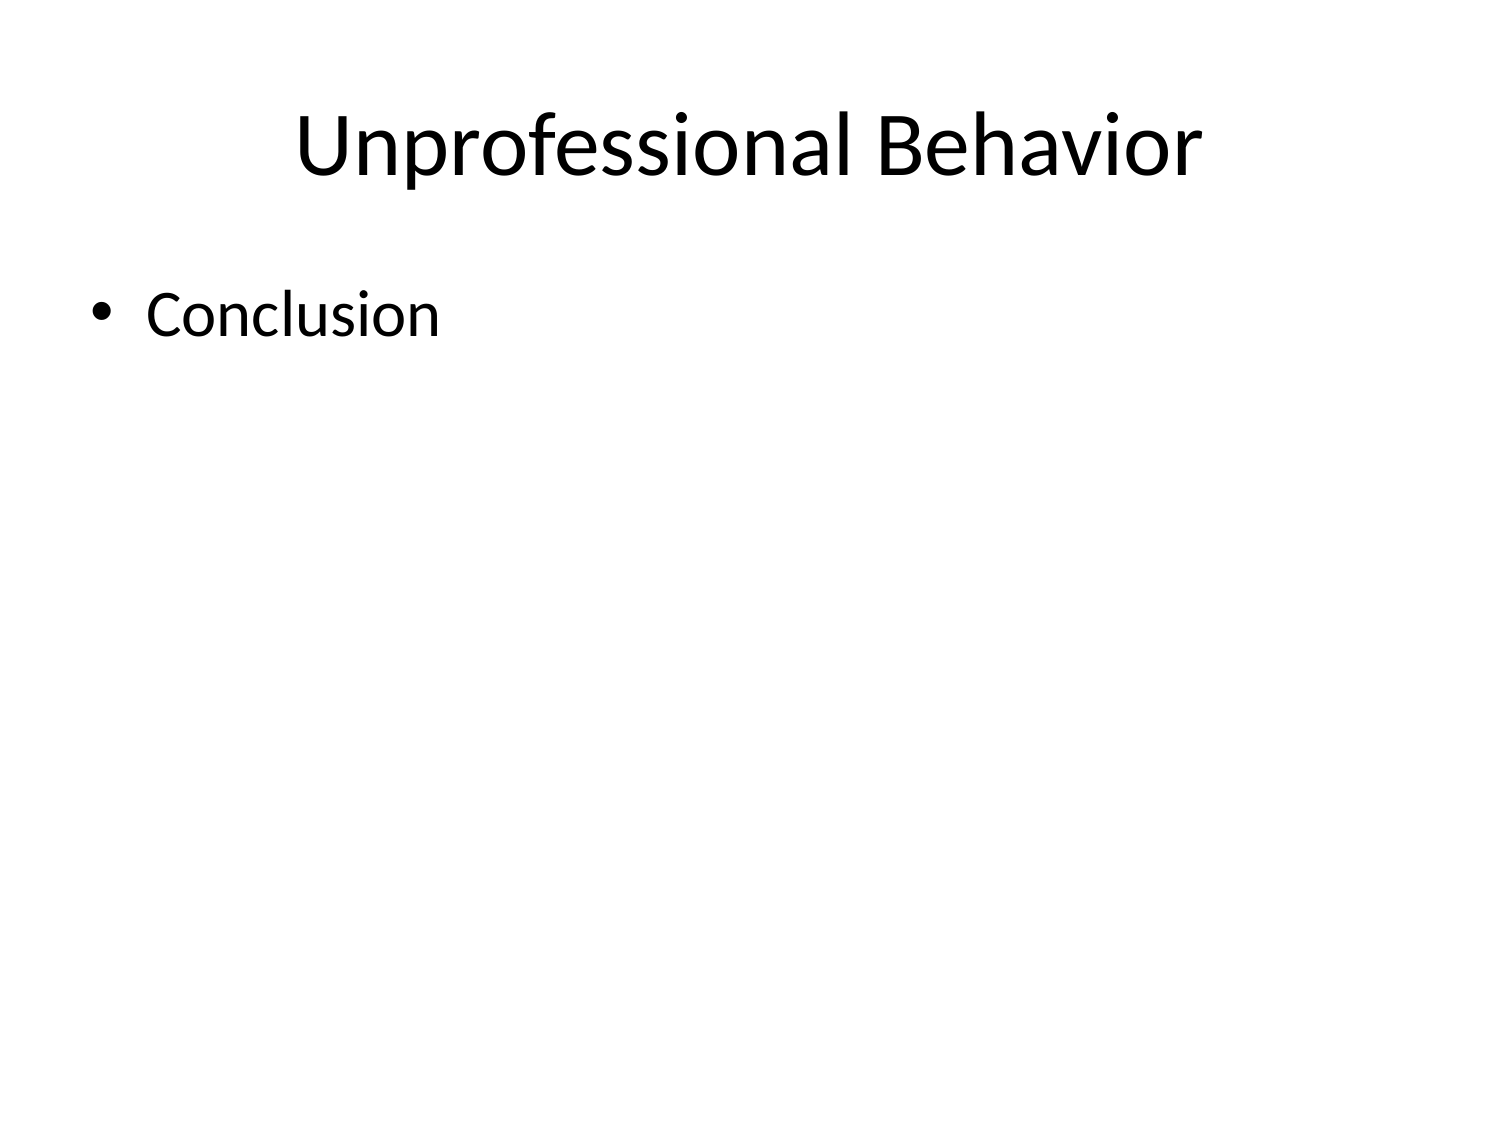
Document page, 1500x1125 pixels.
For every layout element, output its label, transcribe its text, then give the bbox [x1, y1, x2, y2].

list Conclusion [75, 262, 1425, 1005]
title Unprofessional Behavior [75, 45, 1425, 233]
